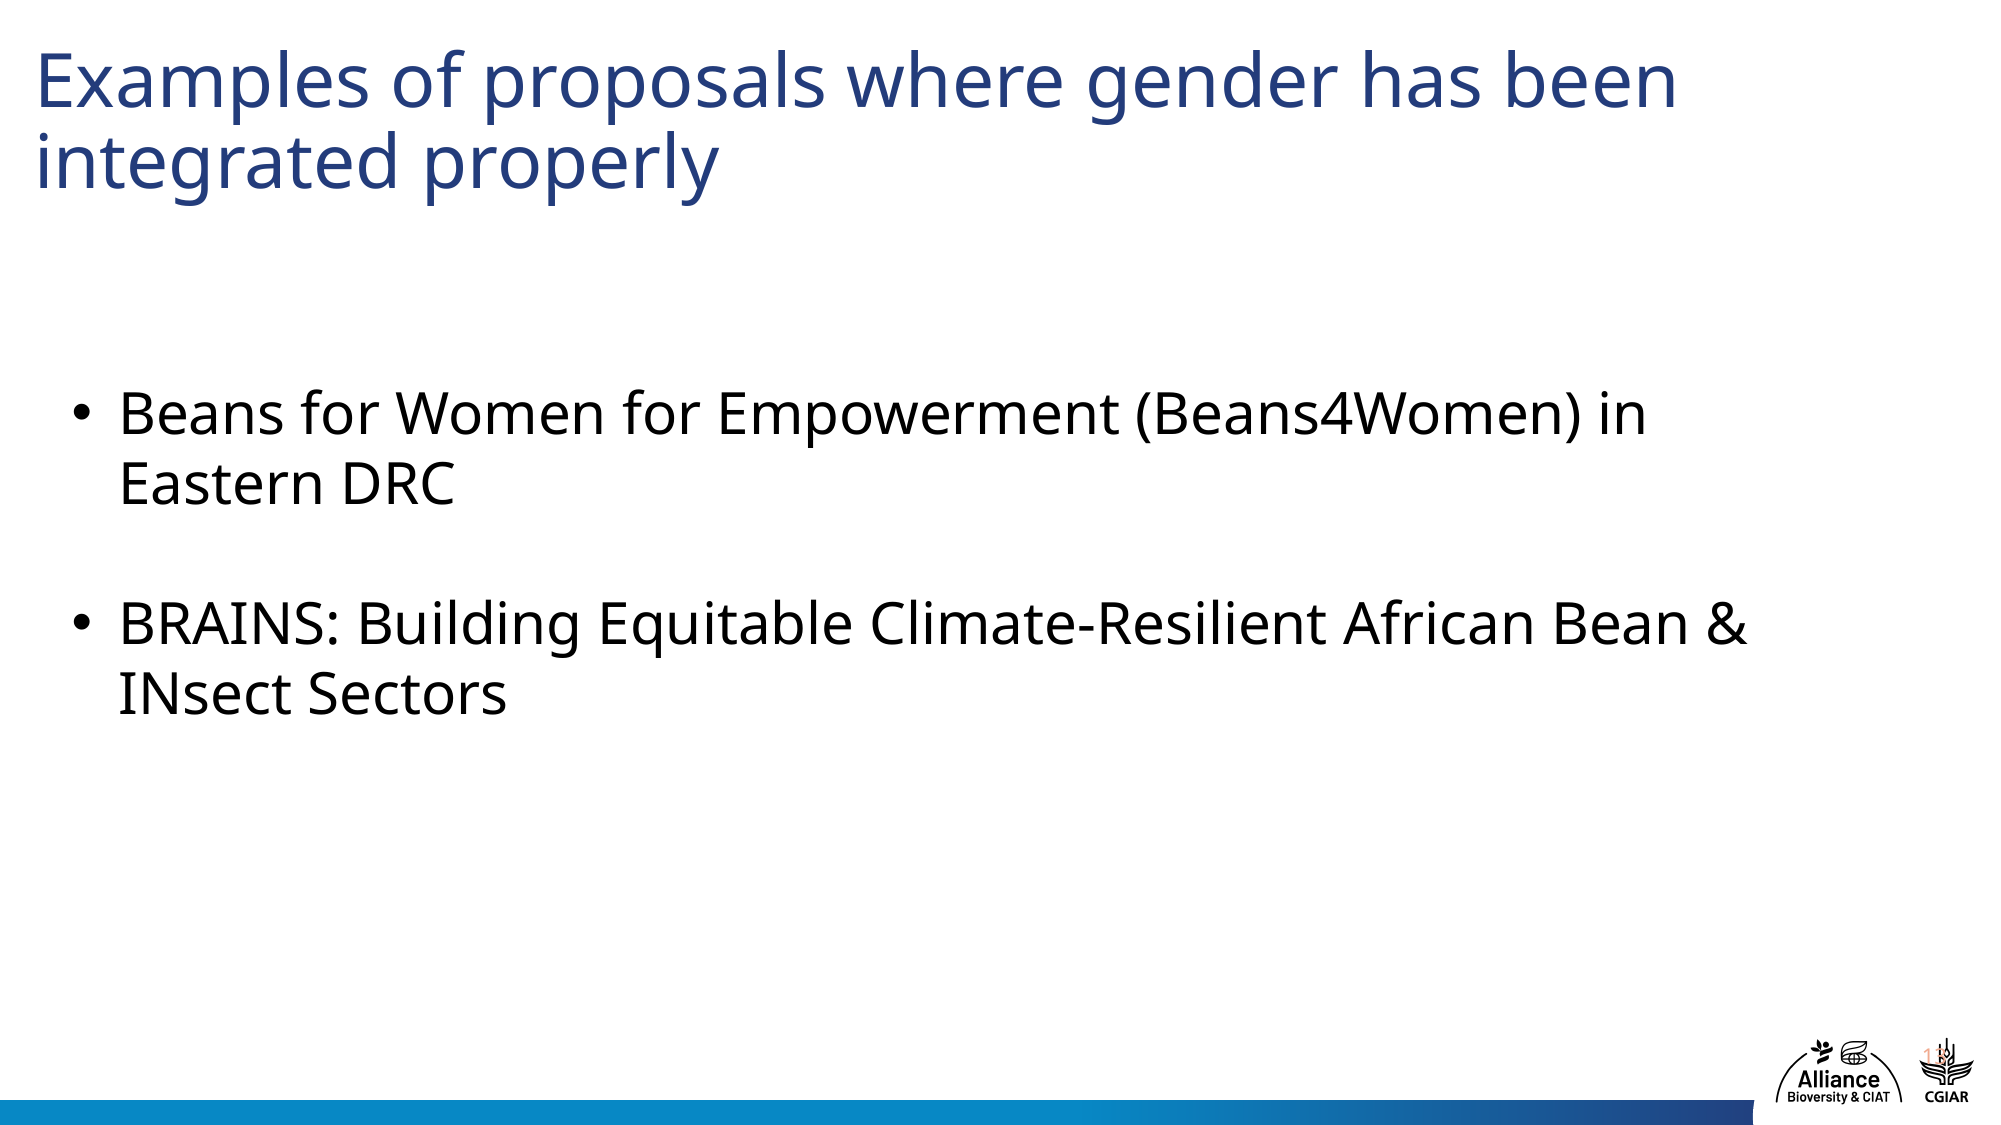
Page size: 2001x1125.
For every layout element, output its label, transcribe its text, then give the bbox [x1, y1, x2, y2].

text_box Beans for Women for Empowerment (Beans4Women) in Eastern DRC BRAINS: Building Equitable Climate-Resilient African Bean & INsect Sectors [56, 368, 1807, 804]
title Examples of proposals where gender has been integrated properly [19, 11, 1981, 212]
slide_number 13 [1872, 1047, 1962, 1068]
picture [1764, 1027, 1985, 1115]
